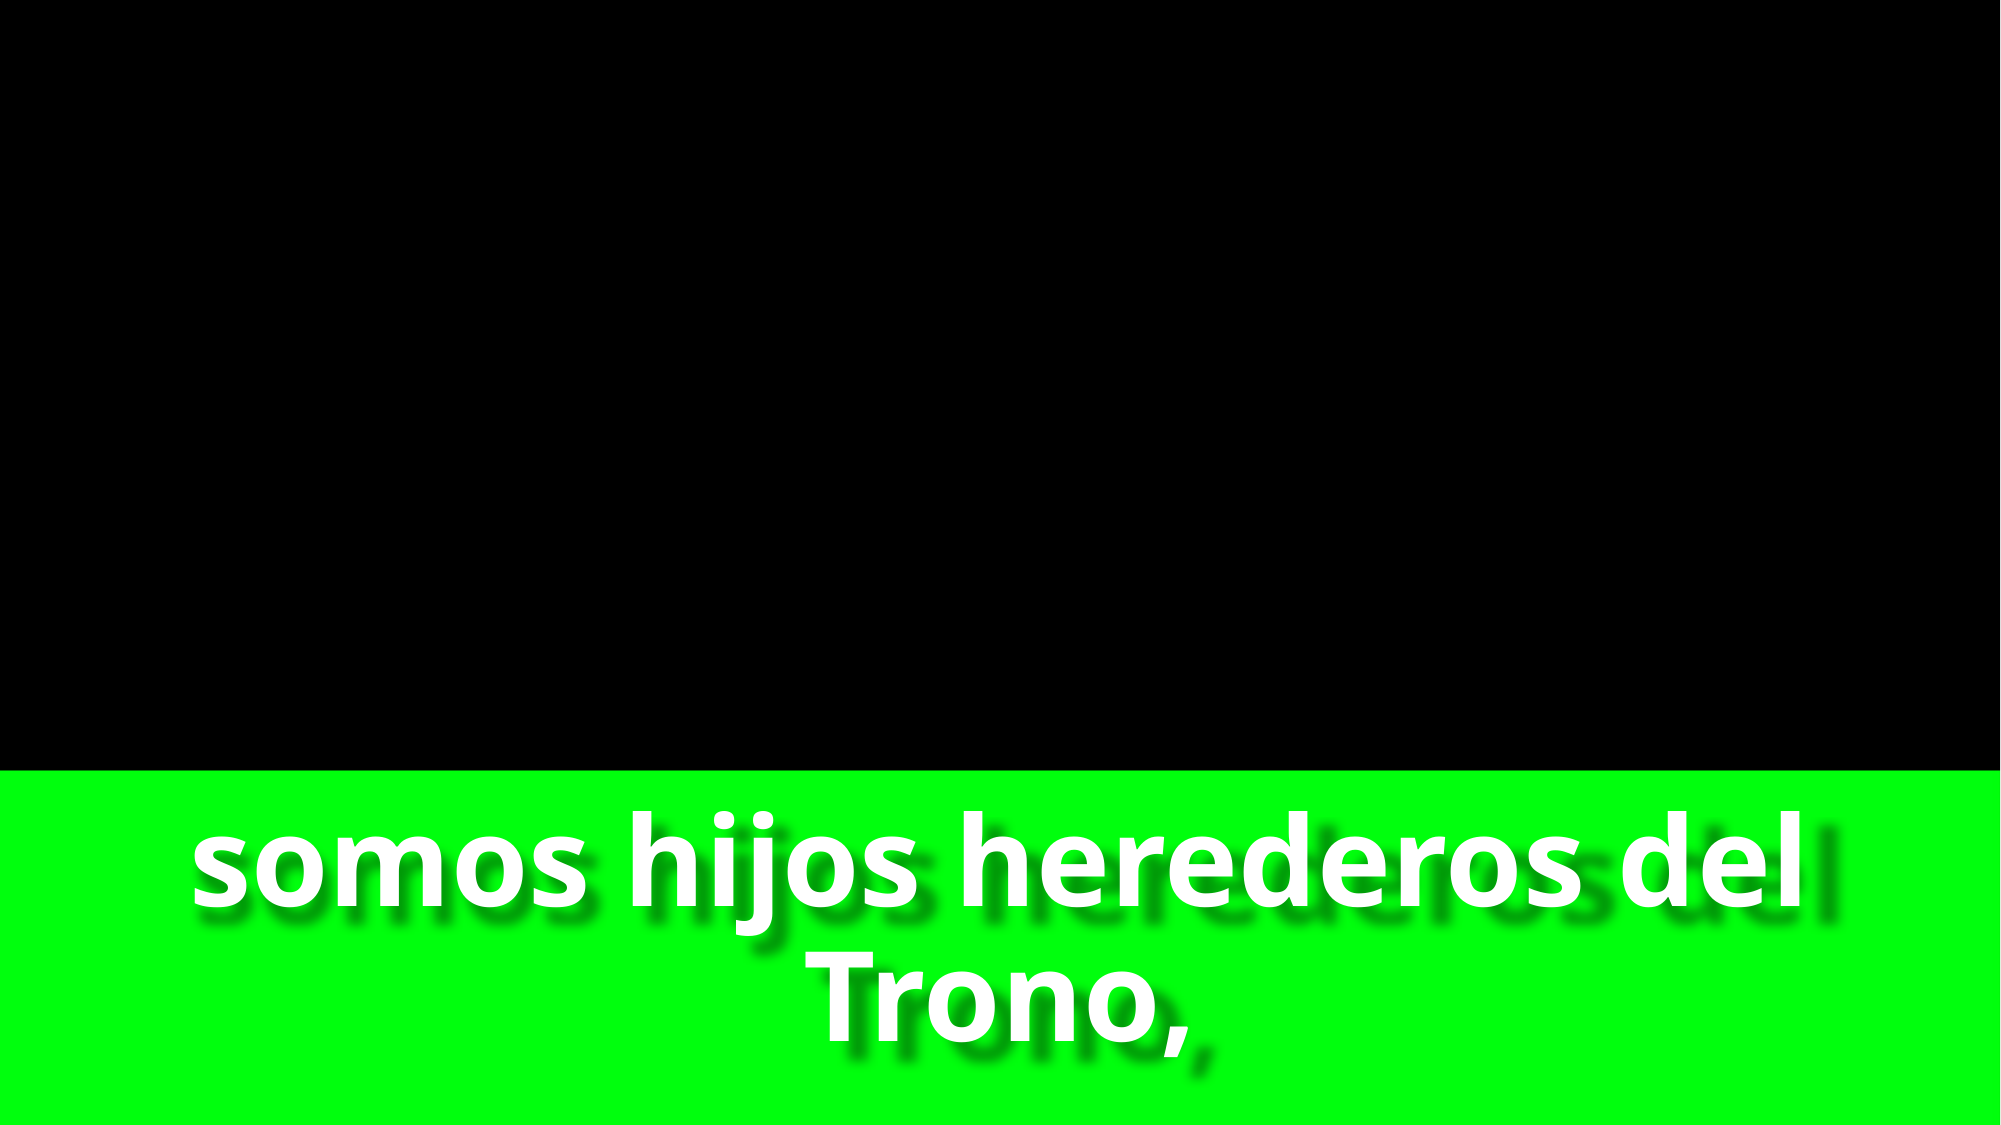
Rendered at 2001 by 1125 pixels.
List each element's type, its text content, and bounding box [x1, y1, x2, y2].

title somos hijos herederos del Trono, [33, 825, 1967, 1043]
picture [0, 0, 2001, 1125]
